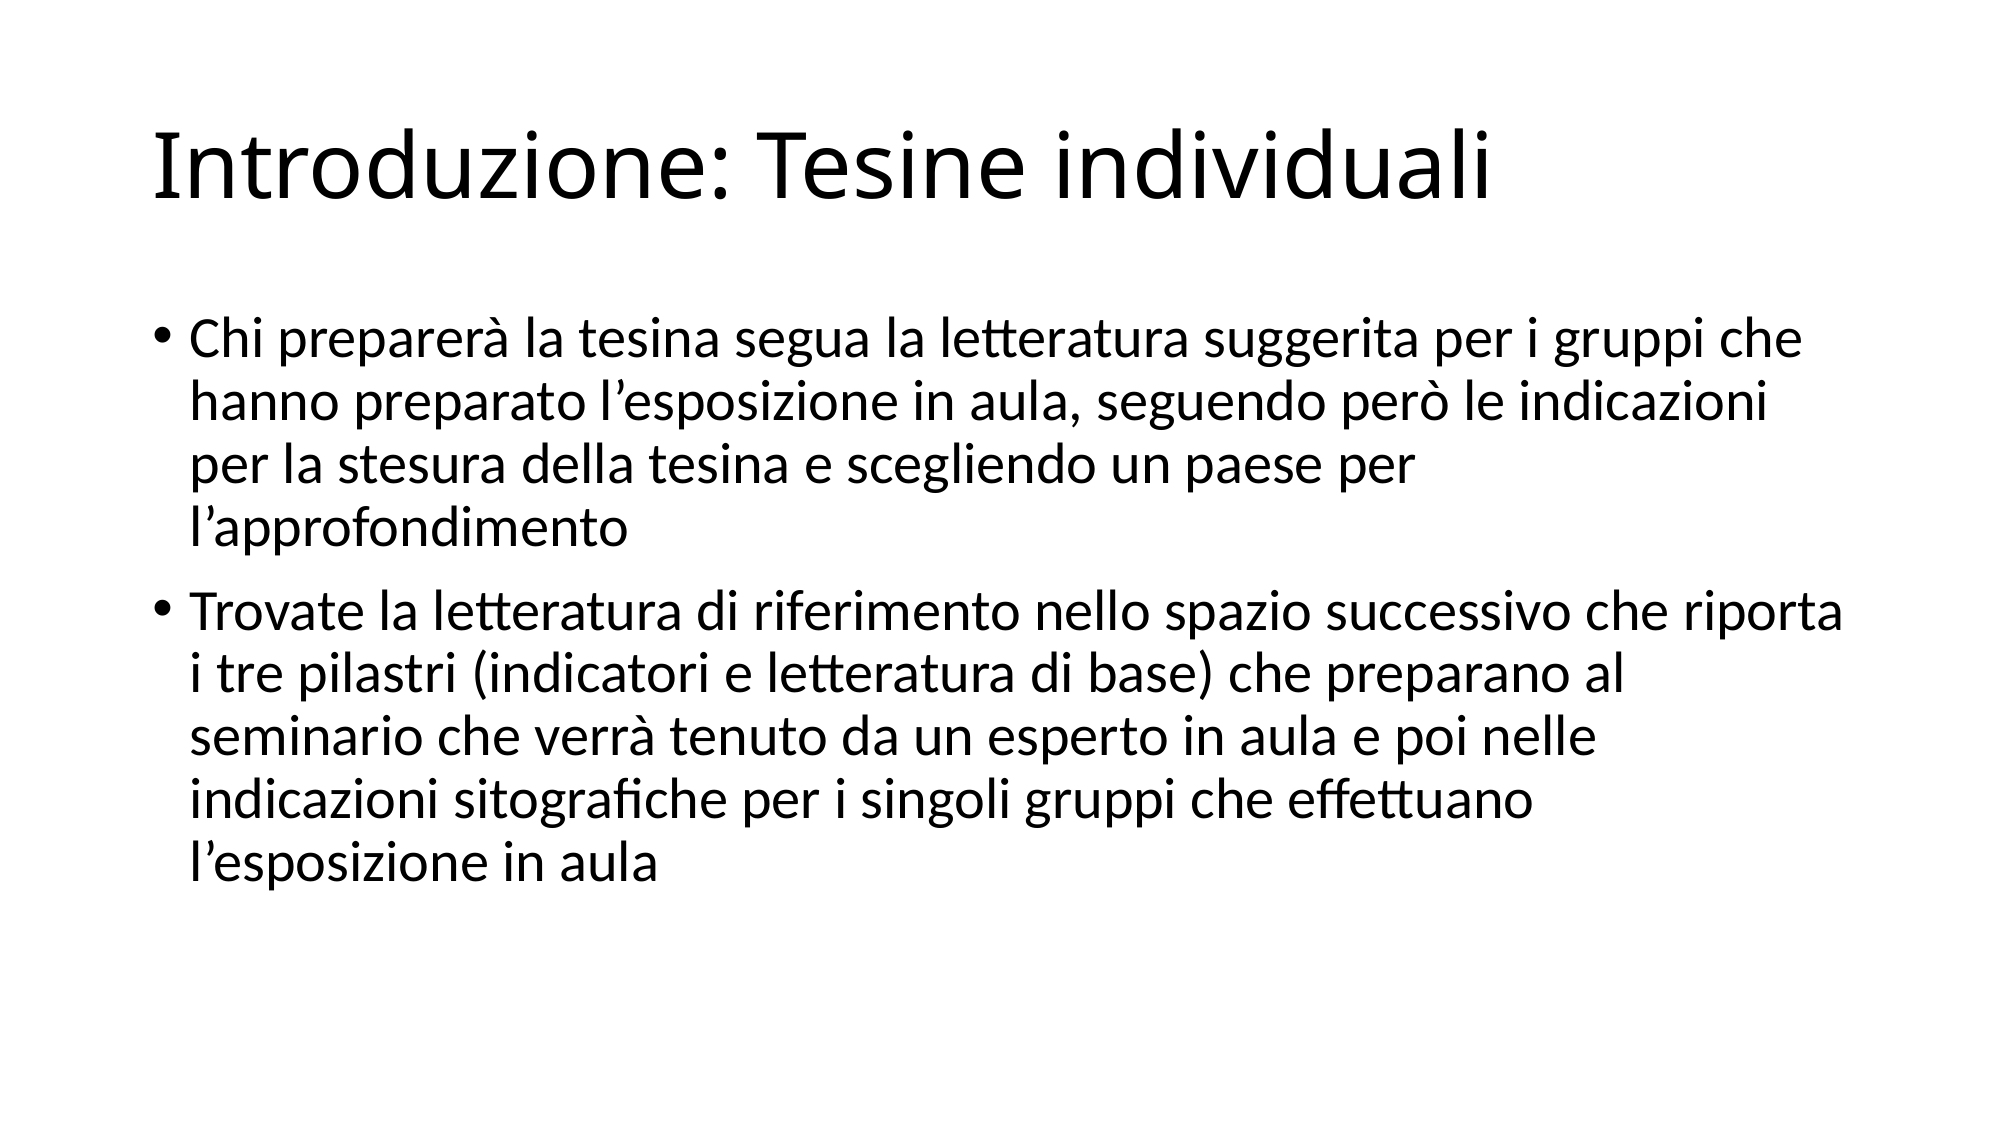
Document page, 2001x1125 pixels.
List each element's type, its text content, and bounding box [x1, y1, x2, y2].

title Introduzione: Tesine individuali [137, 59, 1863, 278]
list Chi preparerà la tesina segua la letteratura suggerita per i gruppi che hanno preparato l’esposizione in aula, seguendo però le indicazioni per la stesura della tesina e scegliendo un paese per l’approfondimento Trovate la letteratura di riferimento nello spazio successivo che riporta i tre pilastri (indicatori e letteratura di base) che preparano al seminario che verrà tenuto da un esperto in aula e poi nelle indicazioni sitografiche per i singoli gruppi che effettuano l’esposizione in aula [137, 299, 1863, 1014]
